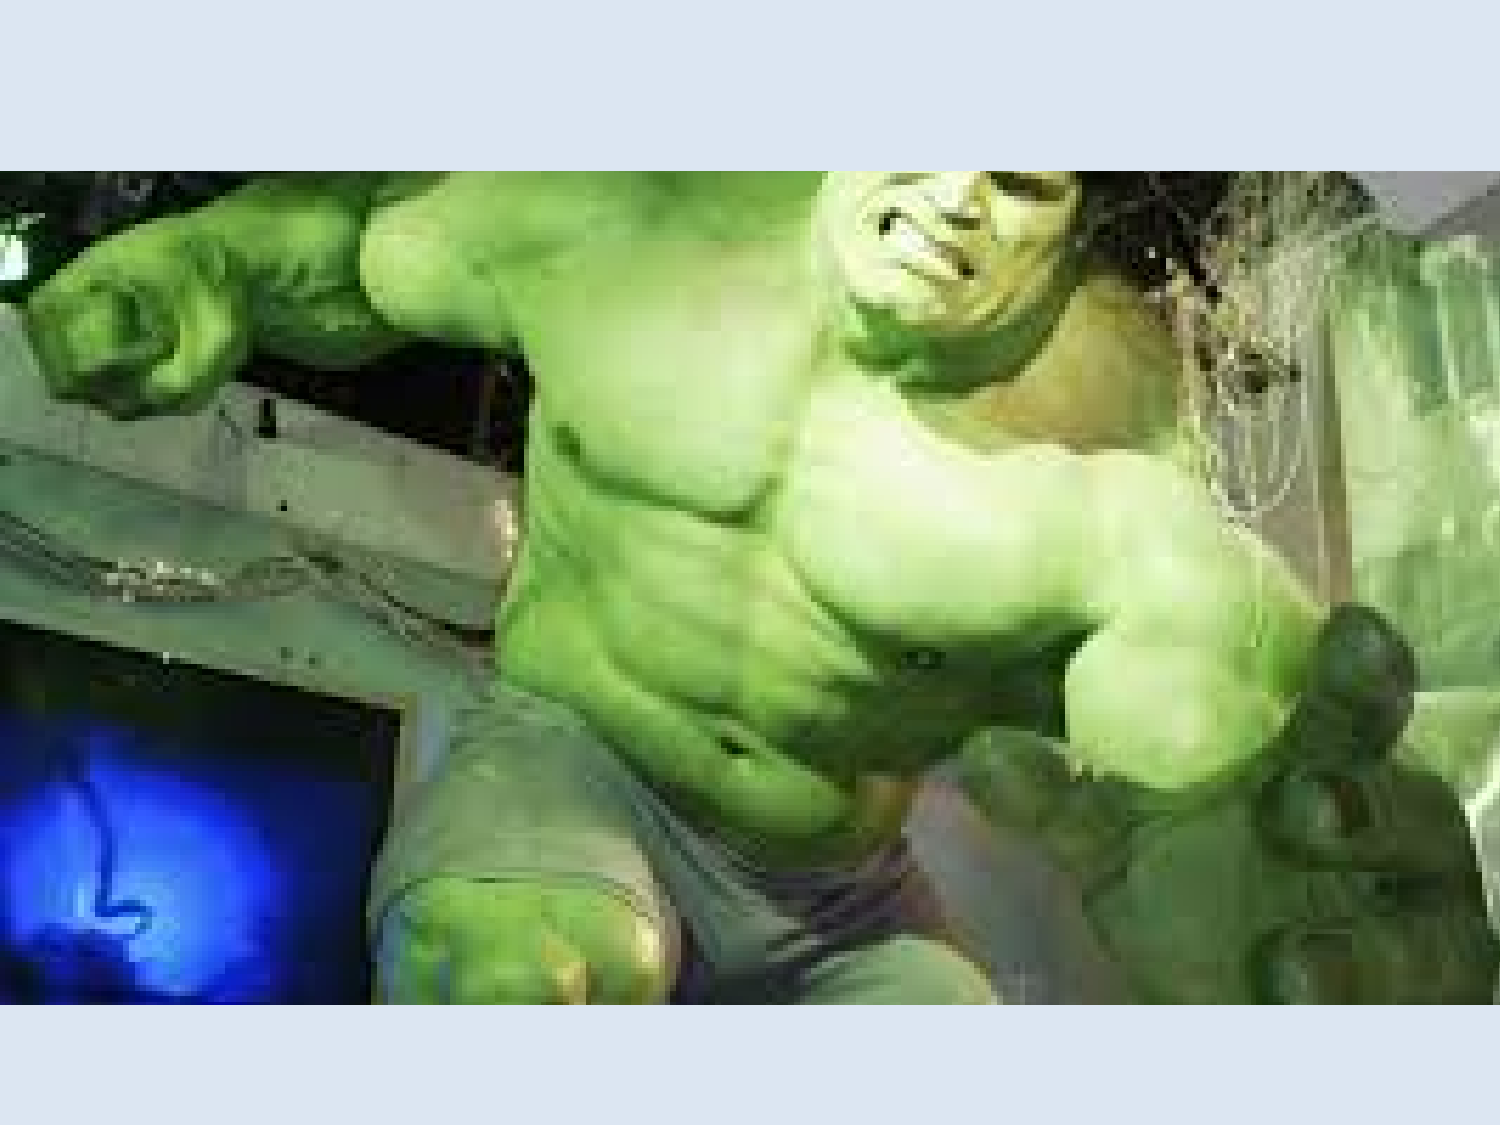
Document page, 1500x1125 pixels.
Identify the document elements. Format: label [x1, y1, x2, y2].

list [0, 171, 1500, 1006]
